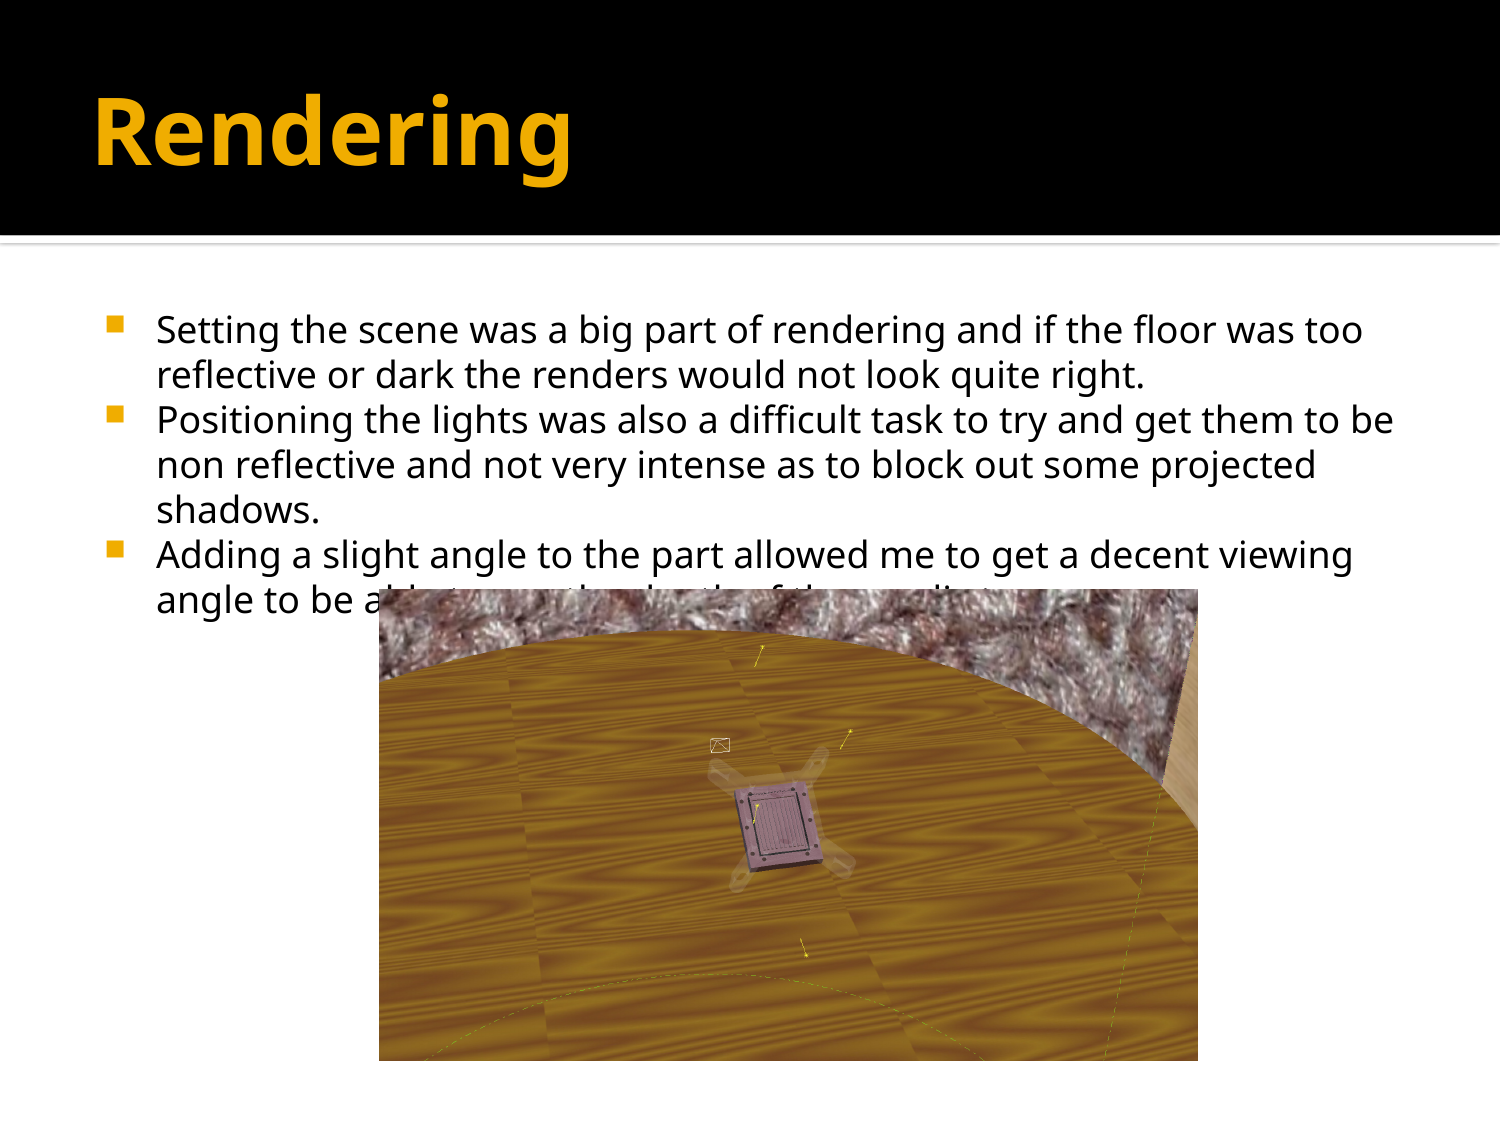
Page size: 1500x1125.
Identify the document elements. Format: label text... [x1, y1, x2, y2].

list Setting the scene was a big part of rendering and if the floor was too reflective or dark the renders would not look quite right. Positioning the lights was also a difficult task to try and get them to be non reflective and not very intense as to block out some projected shadows. Adding a slight angle to the part allowed me to get a decent viewing angle to be able to see the depth of the acrylic top. [75, 291, 1425, 1050]
title Rendering [75, 25, 1425, 231]
picture [379, 589, 1198, 1061]
